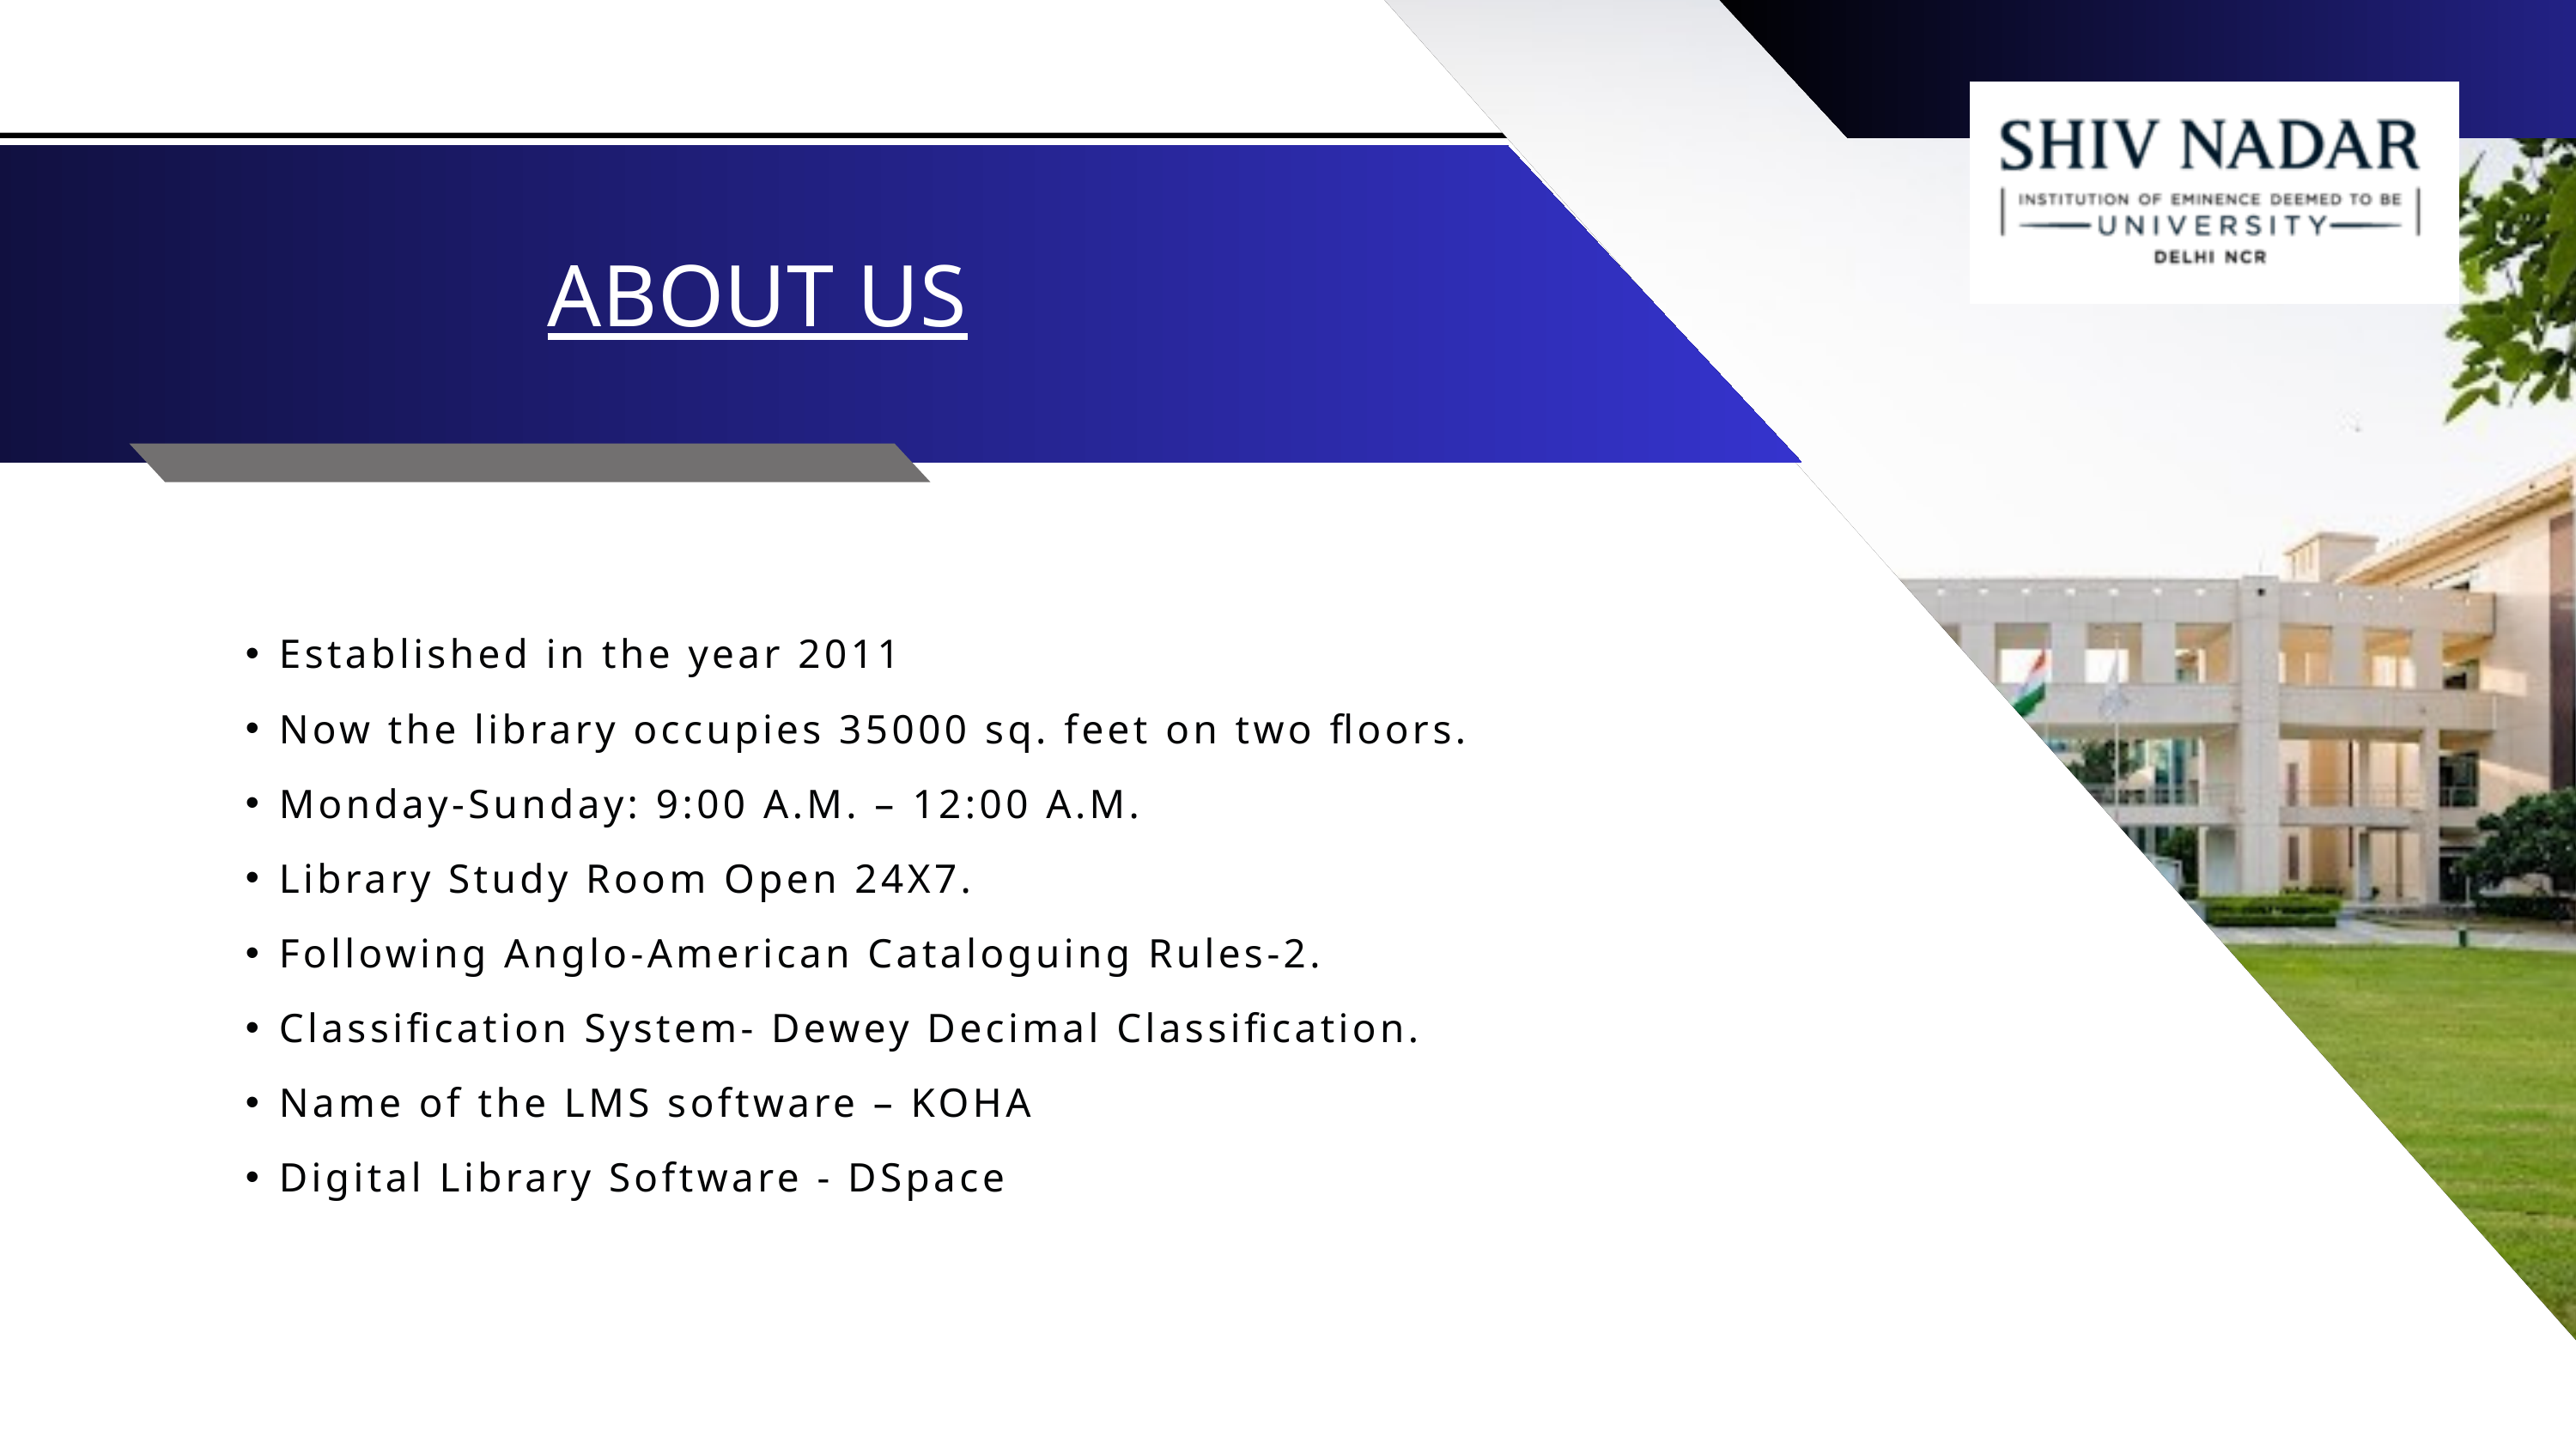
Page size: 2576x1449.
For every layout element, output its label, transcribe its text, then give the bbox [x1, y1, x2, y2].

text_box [129, 443, 931, 482]
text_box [0, 144, 1803, 464]
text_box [1969, 81, 2460, 305]
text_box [1367, 0, 1698, 142]
text_box Established in the year 2011 Now the library occupies 35000 sq. feet on two floors. Monday-Sunday: 9:00 A.M. – 12:00 A.M. Library Study Room Open 24X7. Following Anglo-American Cataloguing Rules-2. Classification System- Dewey Decimal Classification. Name of the LMS software – KOHA Digital Library Software - DSpace [211, 602, 1363, 1275]
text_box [1367, 148, 2576, 1449]
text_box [1702, 0, 2576, 139]
